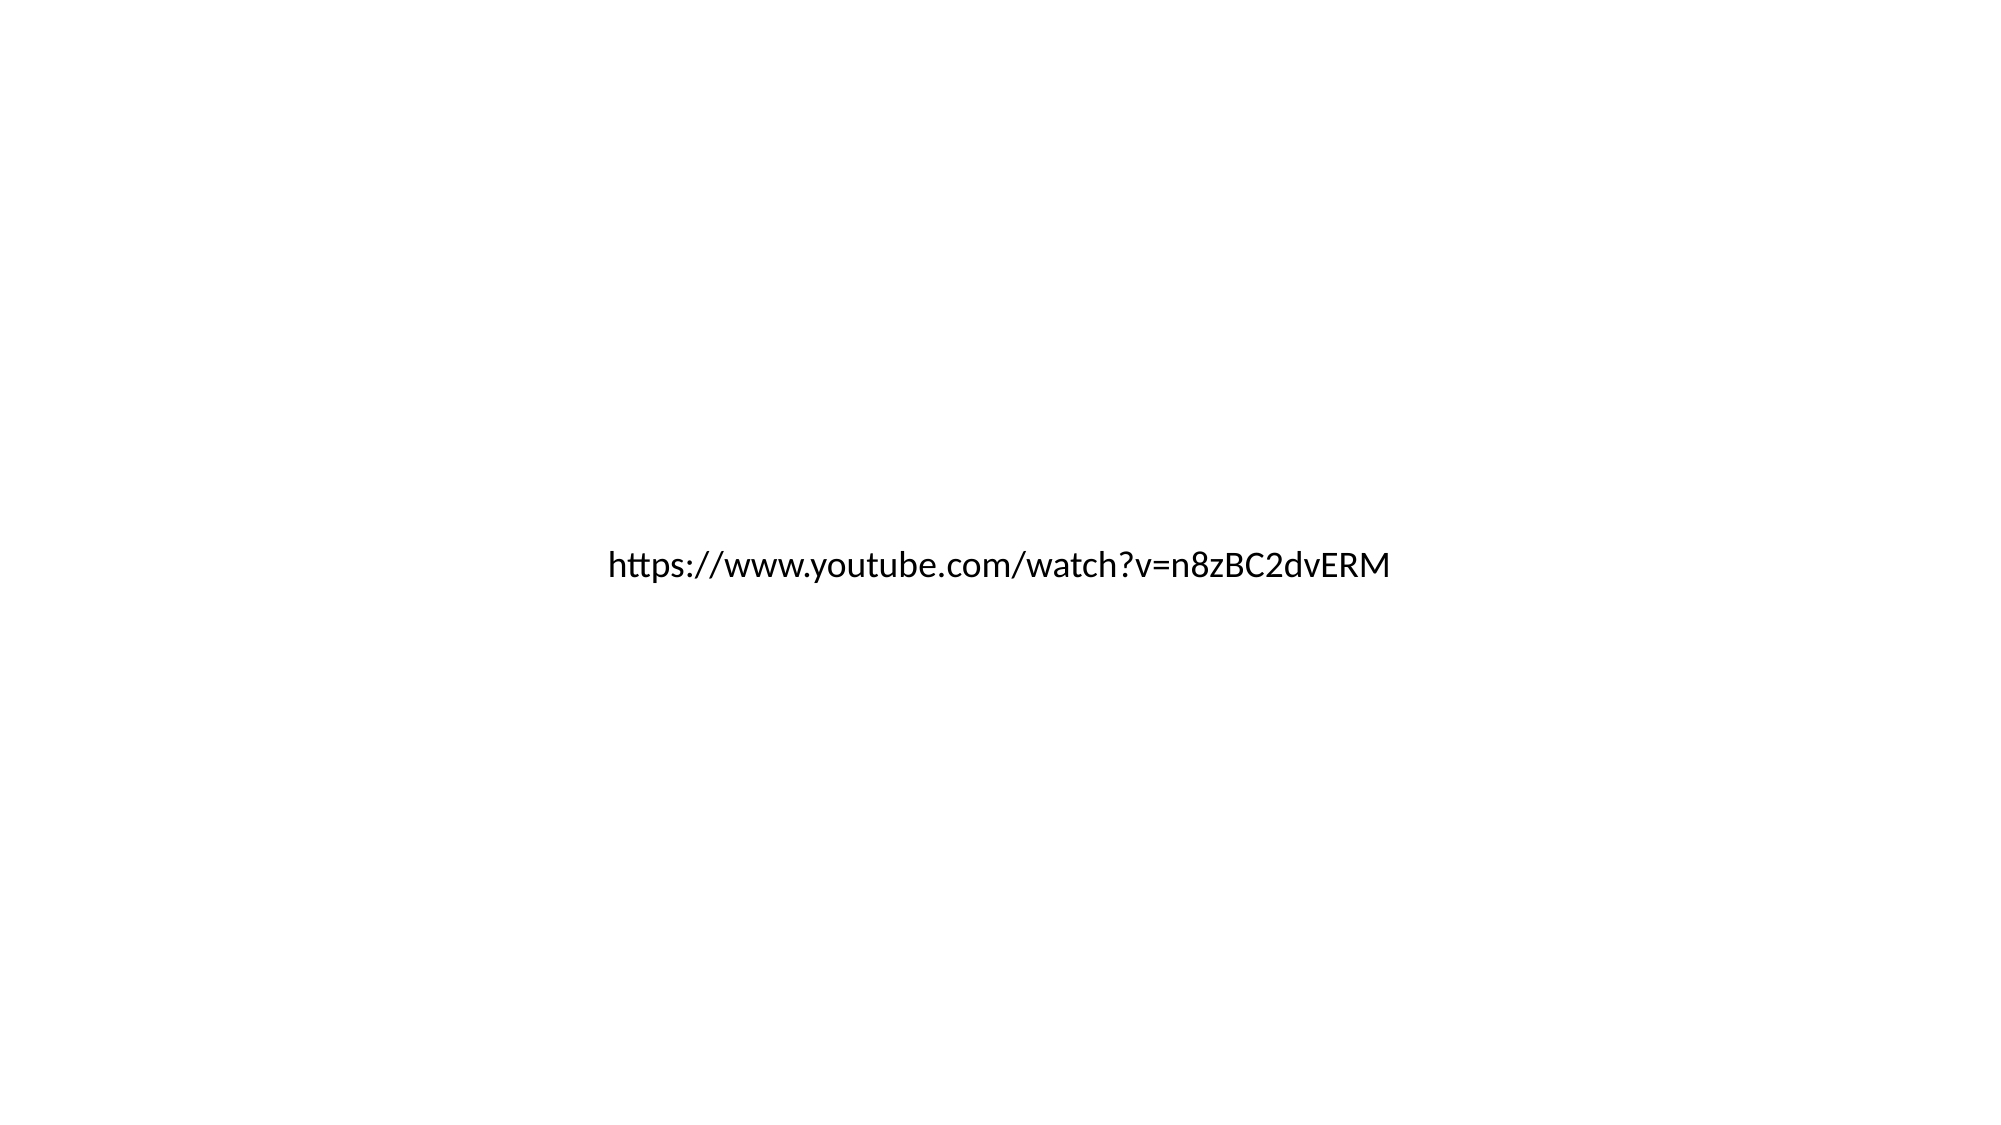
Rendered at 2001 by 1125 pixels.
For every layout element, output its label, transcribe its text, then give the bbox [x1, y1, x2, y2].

text_box https://www.youtube.com/watch?v=n8zBC2dvERM [593, 532, 1407, 592]
